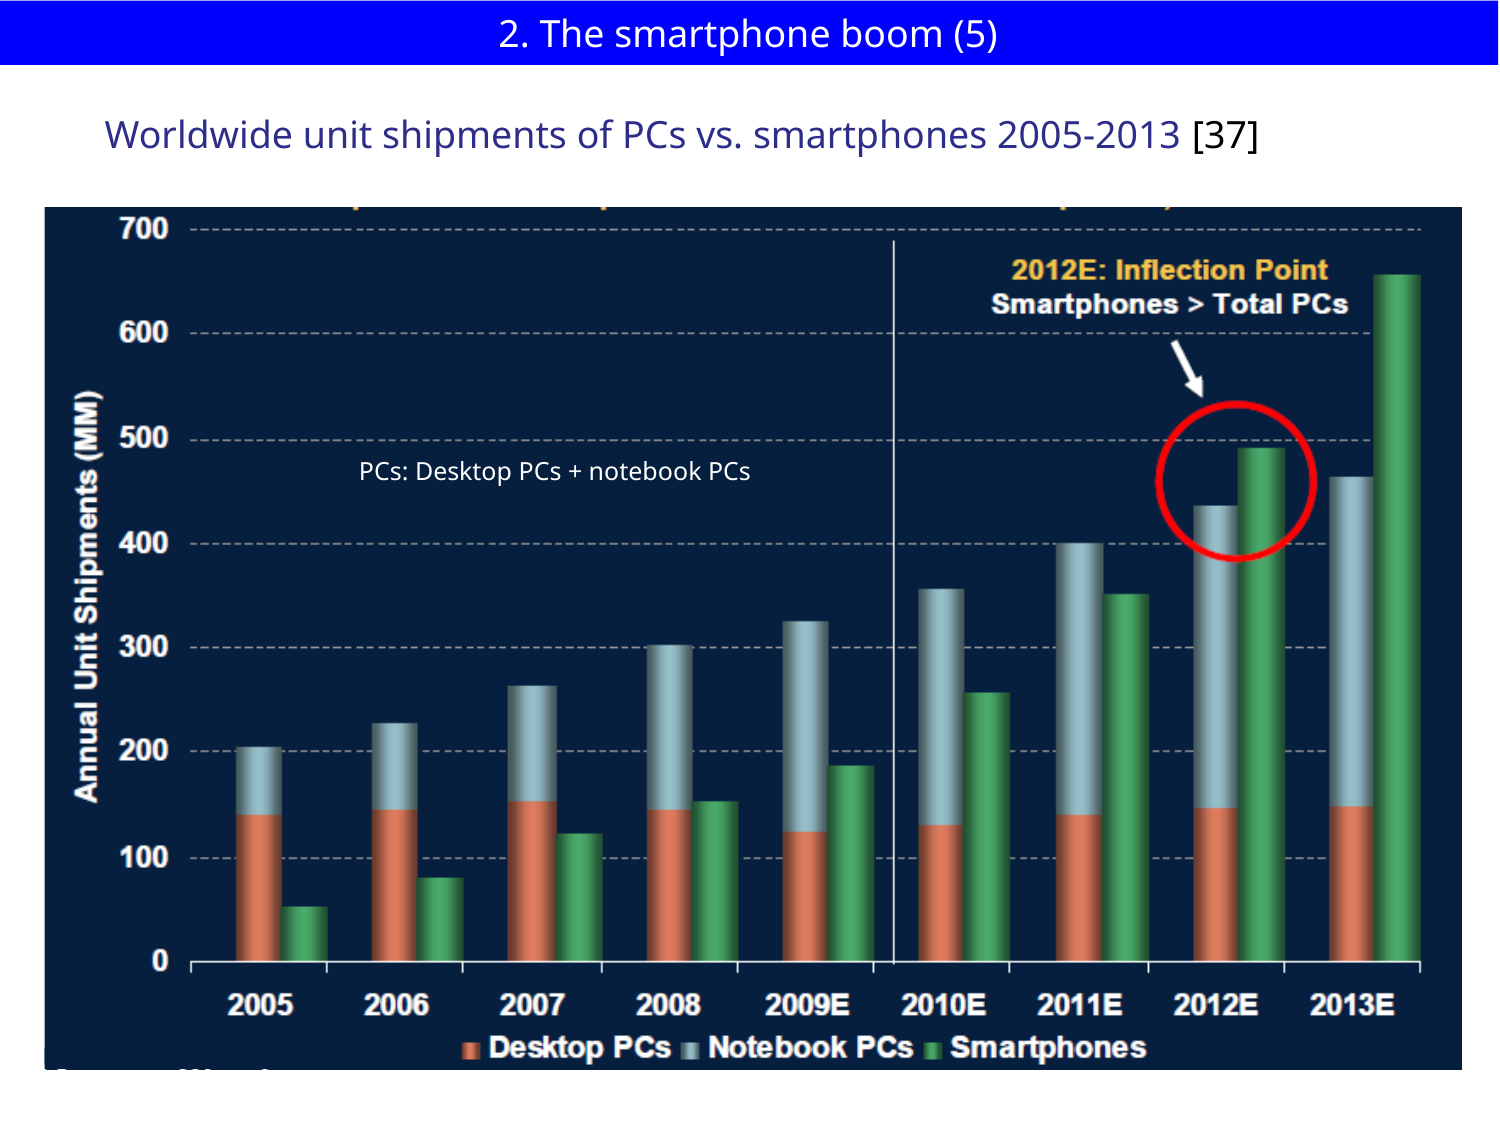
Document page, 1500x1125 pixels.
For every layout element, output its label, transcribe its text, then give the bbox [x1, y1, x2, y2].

title 2. The smartphone boom (5) [0, 0, 1499, 65]
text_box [44, 206, 1463, 1070]
text_box Worldwide unit shipments of PCs vs. smartphones 2005-2013 [37] [89, 103, 1275, 164]
